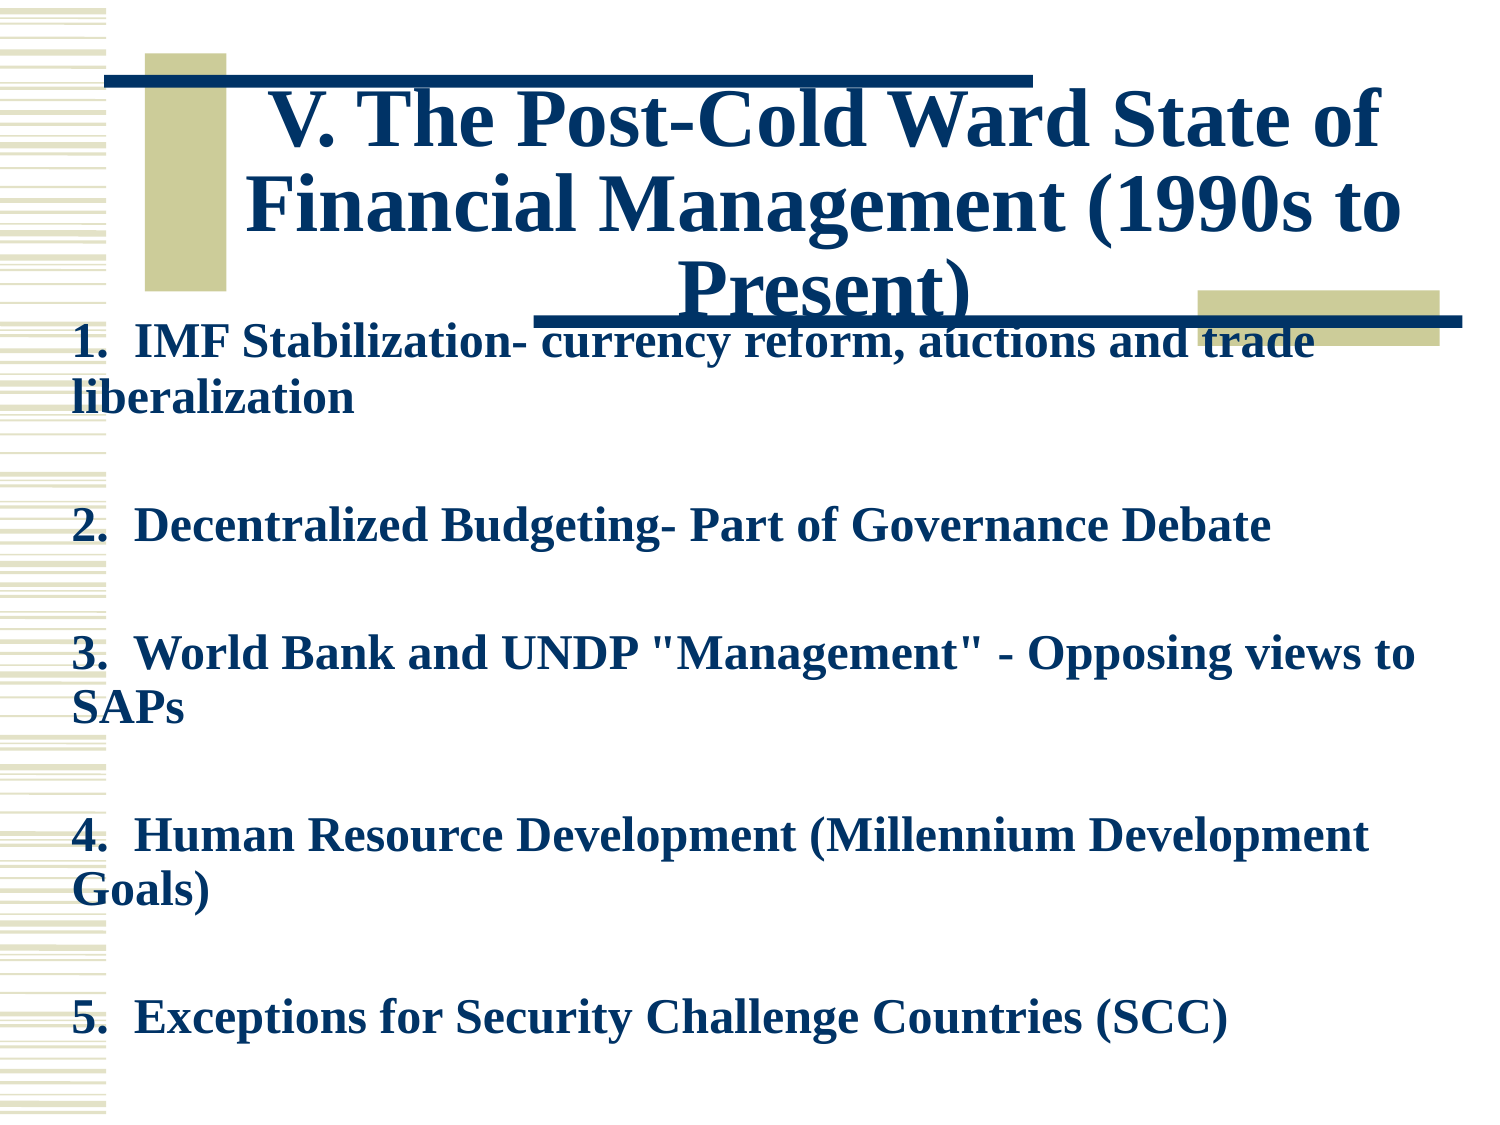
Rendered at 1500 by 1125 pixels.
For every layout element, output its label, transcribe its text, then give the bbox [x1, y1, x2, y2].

title V. The Post-Cold Ward State of Financial Management (1990s to Present) [99, 112, 1500, 299]
list 1. IMF Stabilization- currency reform, auctions and trade liberalization 2. Decentralized Budgeting- Part of Governance Debate 3. World Bank and UNDP "Management" - Opposing views to SAPs 4. Human Resource Development (Millennium Development Goals) 5. Exceptions for Security Challenge Countries (SCC) [0, 299, 1500, 1063]
